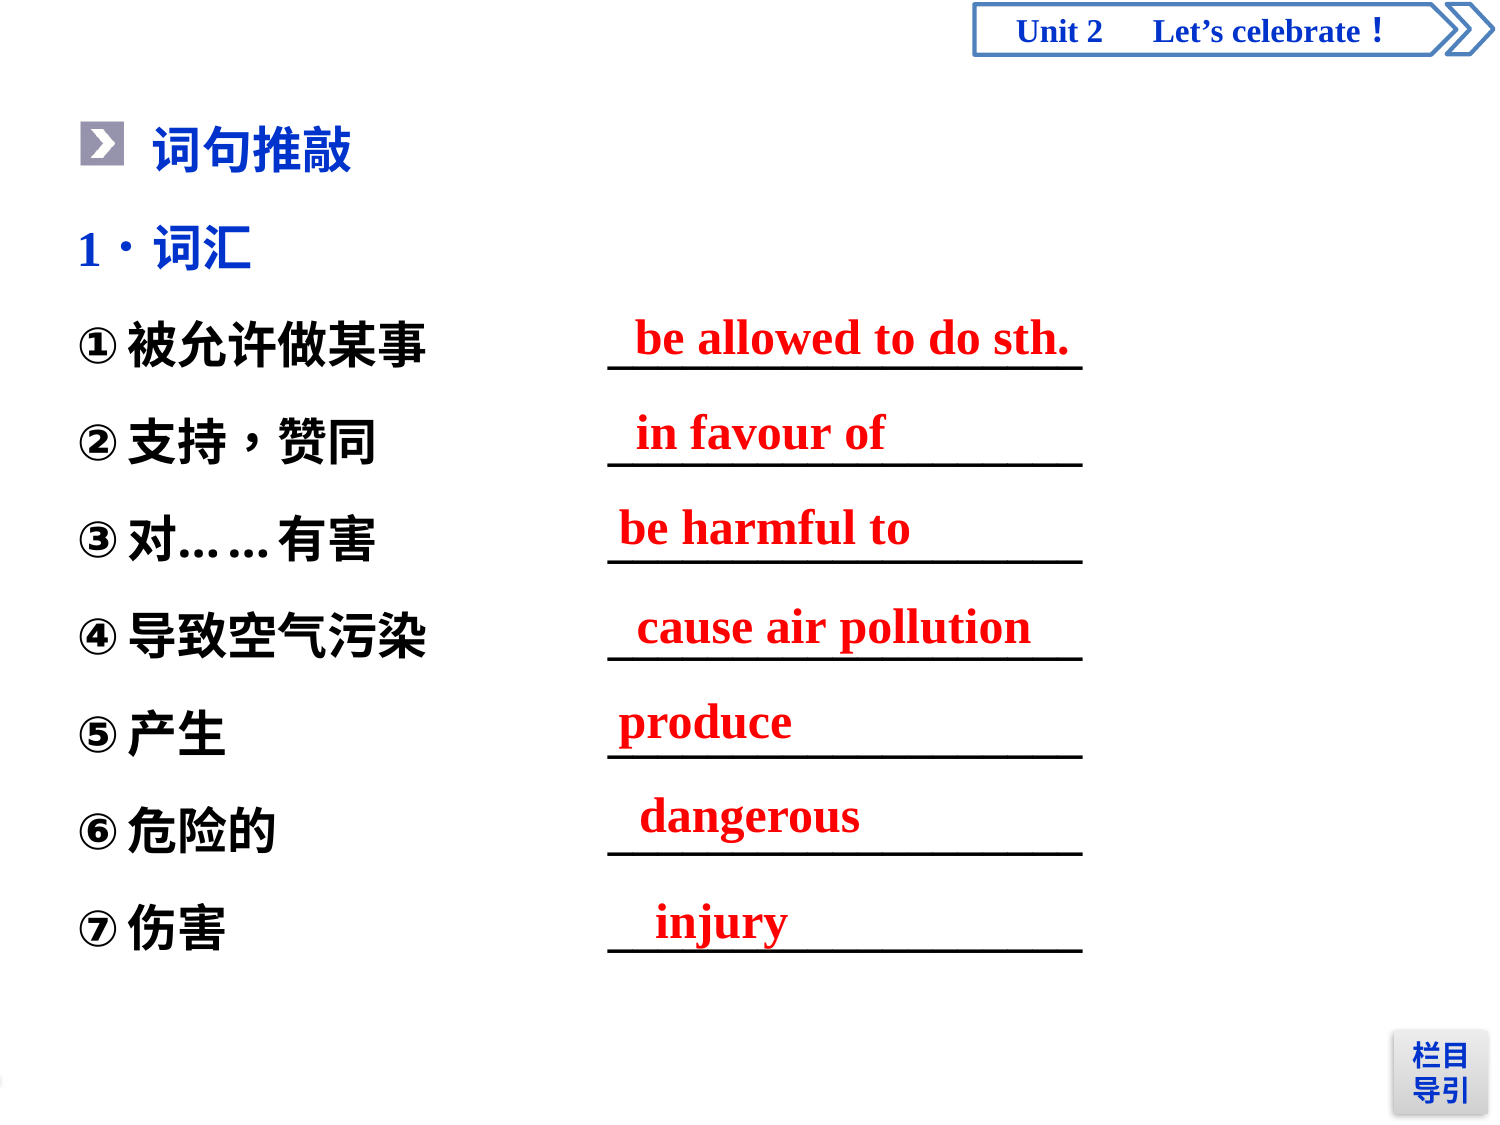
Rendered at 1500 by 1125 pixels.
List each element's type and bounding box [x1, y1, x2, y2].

text_box [76, 118, 1438, 994]
